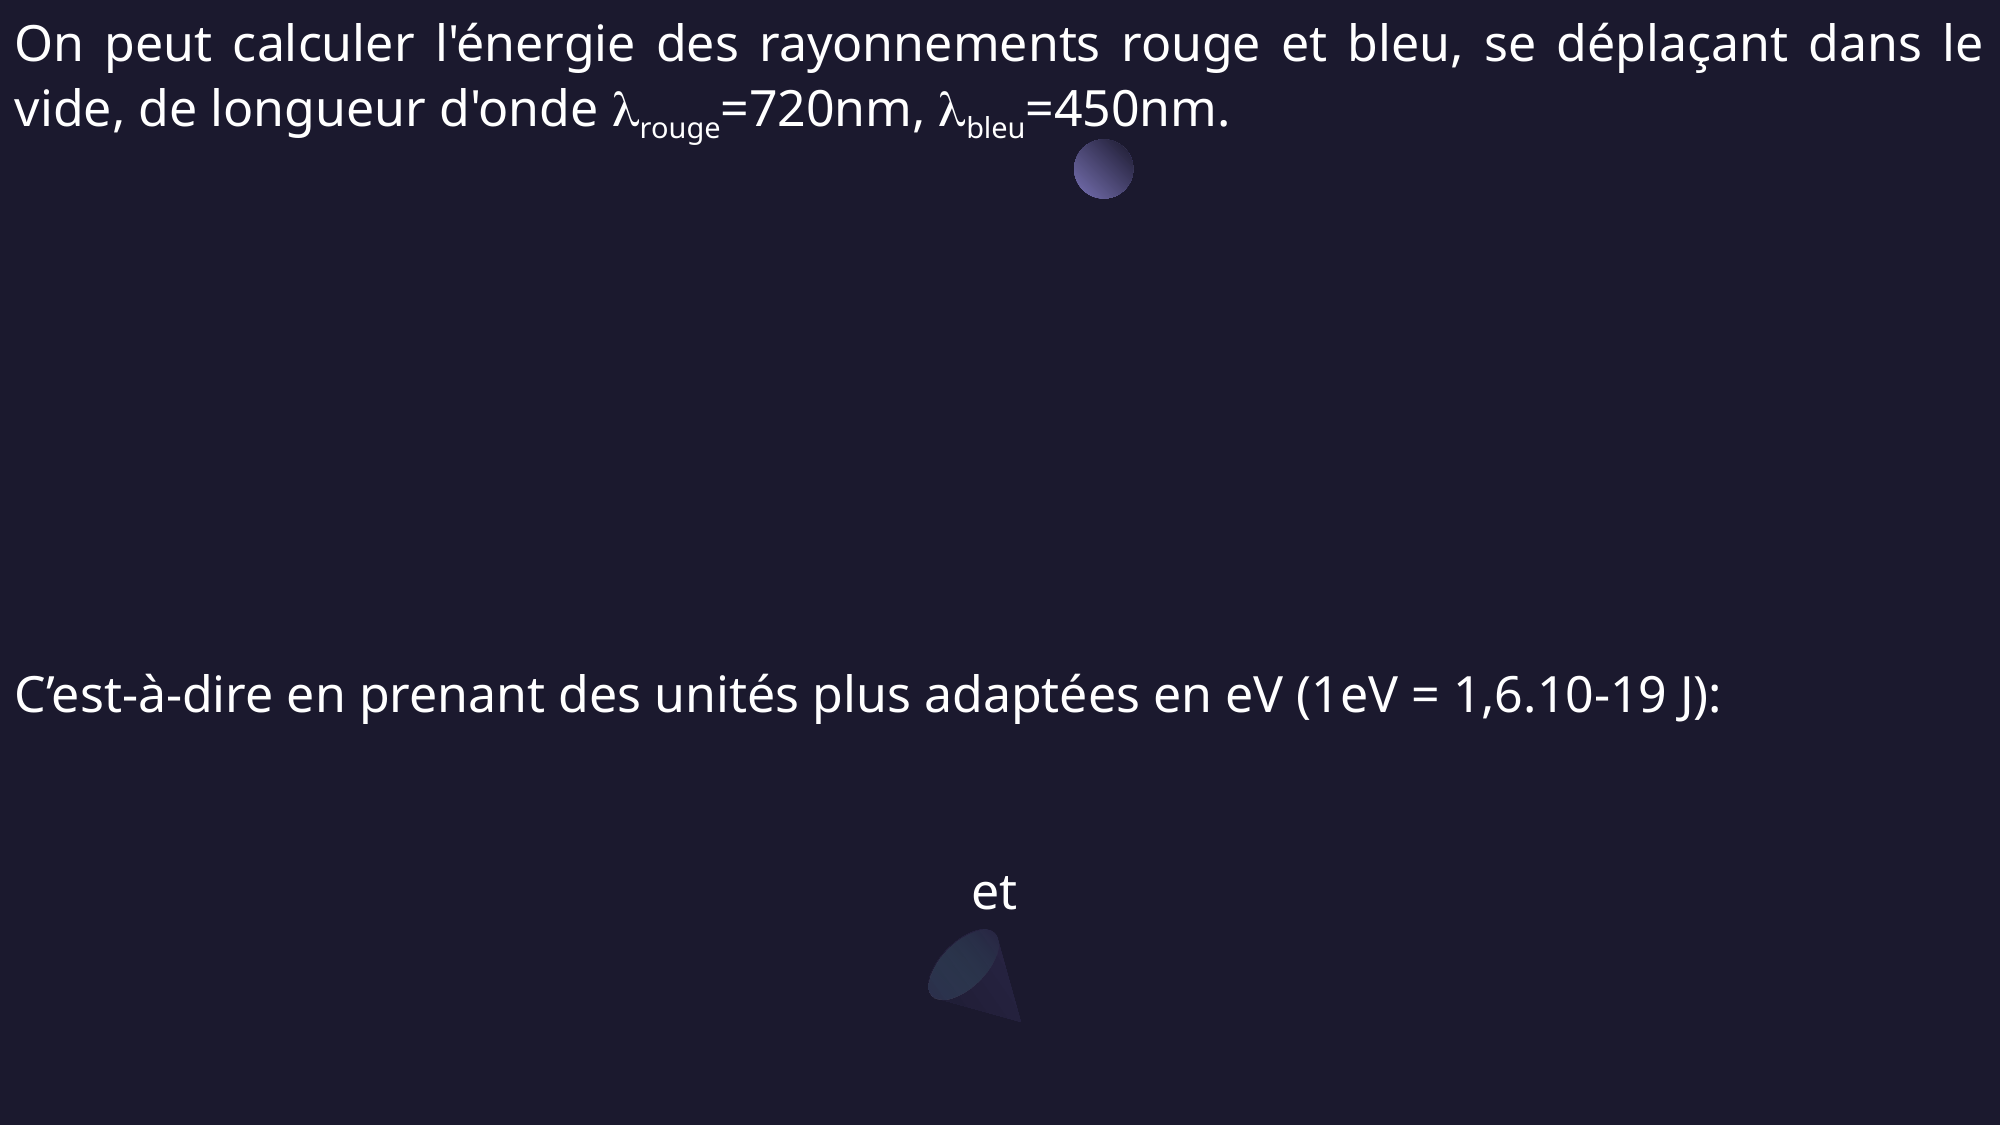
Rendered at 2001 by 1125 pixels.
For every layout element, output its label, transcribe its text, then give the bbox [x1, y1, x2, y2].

text_box On peut calculer l'énergie des rayonnements rouge et bleu, se déplaçant dans le vide, de longueur d'onde lrouge=720nm, lbleu=450nm. [0, 0, 2000, 152]
text_box C’est-à-dire en prenant des unités plus adaptées en eV (1eV = 1,6.10-19 J): [0, 654, 1987, 730]
